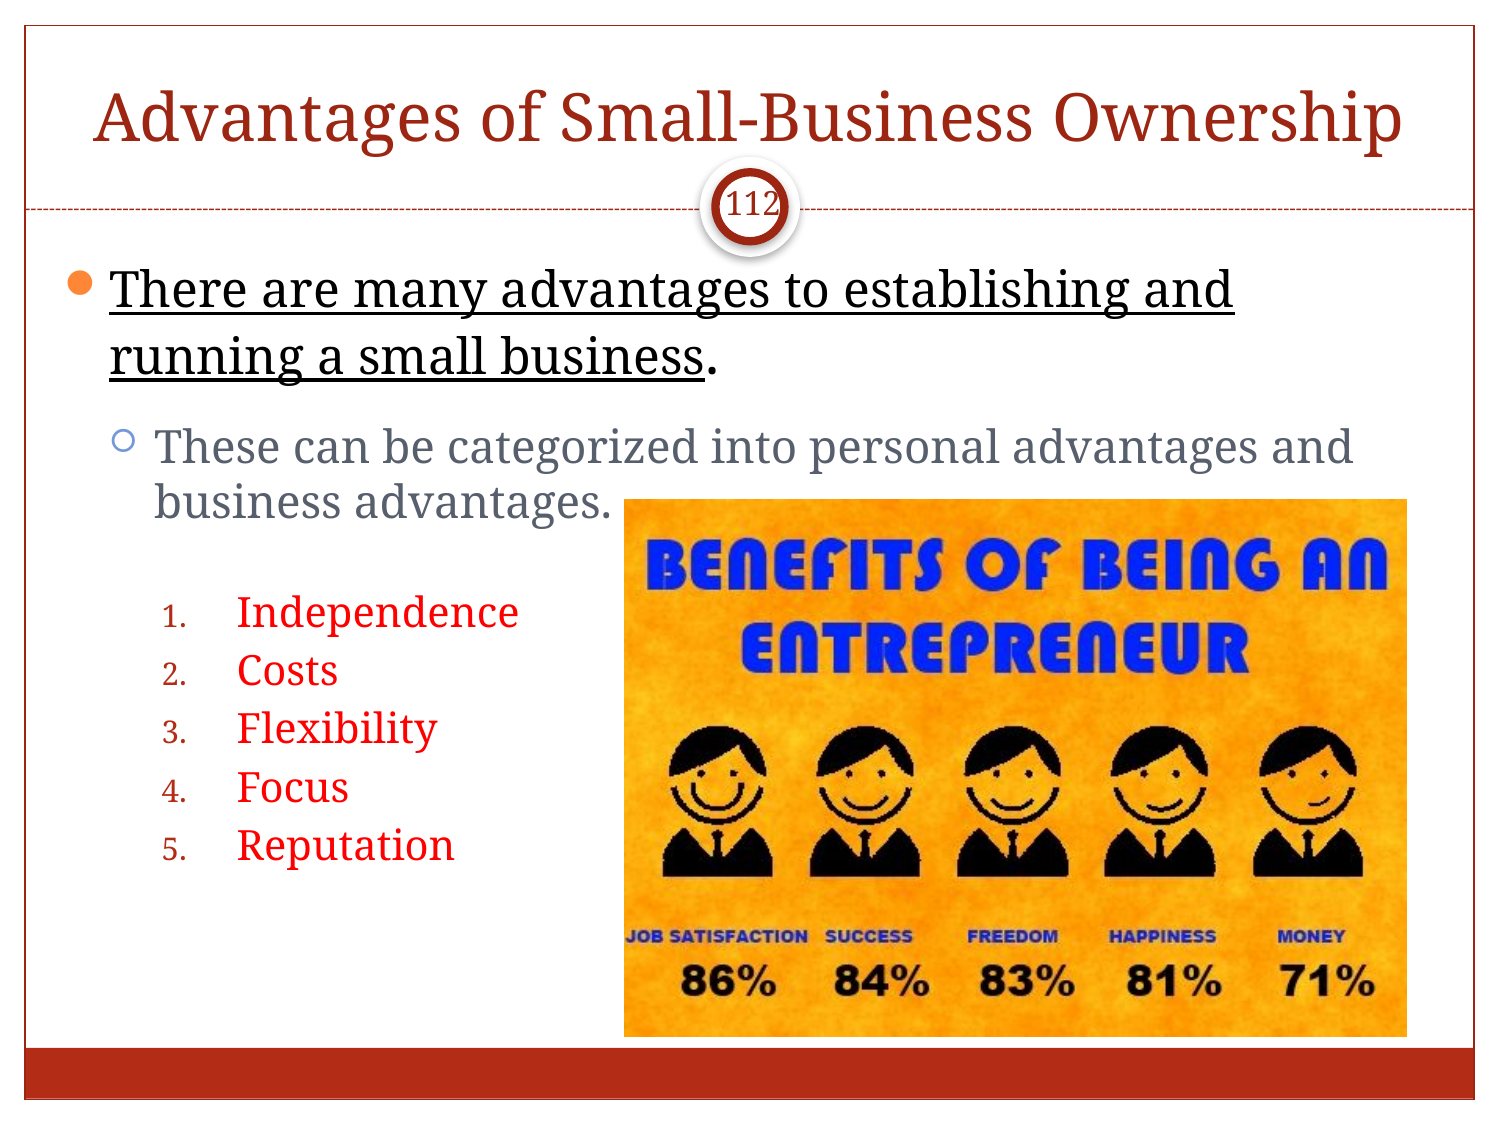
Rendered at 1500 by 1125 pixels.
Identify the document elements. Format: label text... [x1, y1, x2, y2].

picture [624, 499, 1407, 1037]
slide_number 112 [715, 168, 791, 241]
title Advantages of Small-Business Ownership [49, 37, 1450, 162]
list There are many advantages to establishing and running a small business. These can be categorized into personal advantages and business advantages. Independence Costs Flexibility Focus Reputation [49, 250, 1445, 1001]
